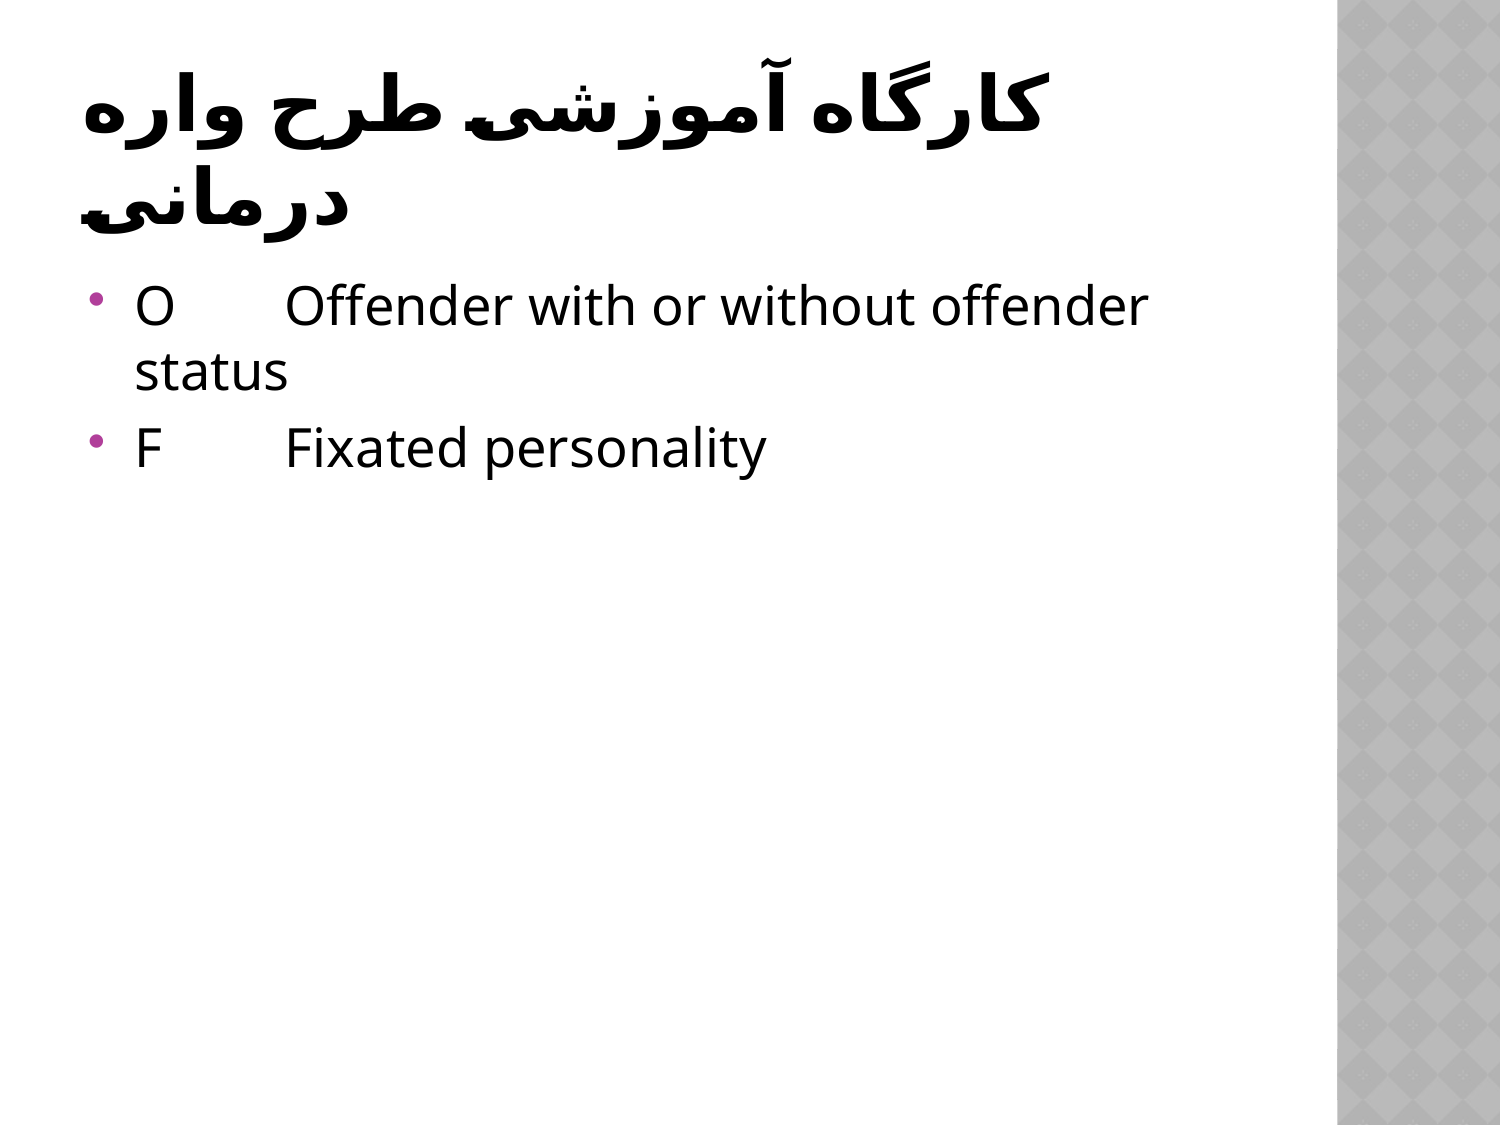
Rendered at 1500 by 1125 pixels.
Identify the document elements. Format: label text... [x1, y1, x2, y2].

title کارگاه آموزشی طرح واره درمانی [75, 52, 1263, 240]
list O Offender with or without offender status F Fixated personality [75, 264, 1263, 1059]
